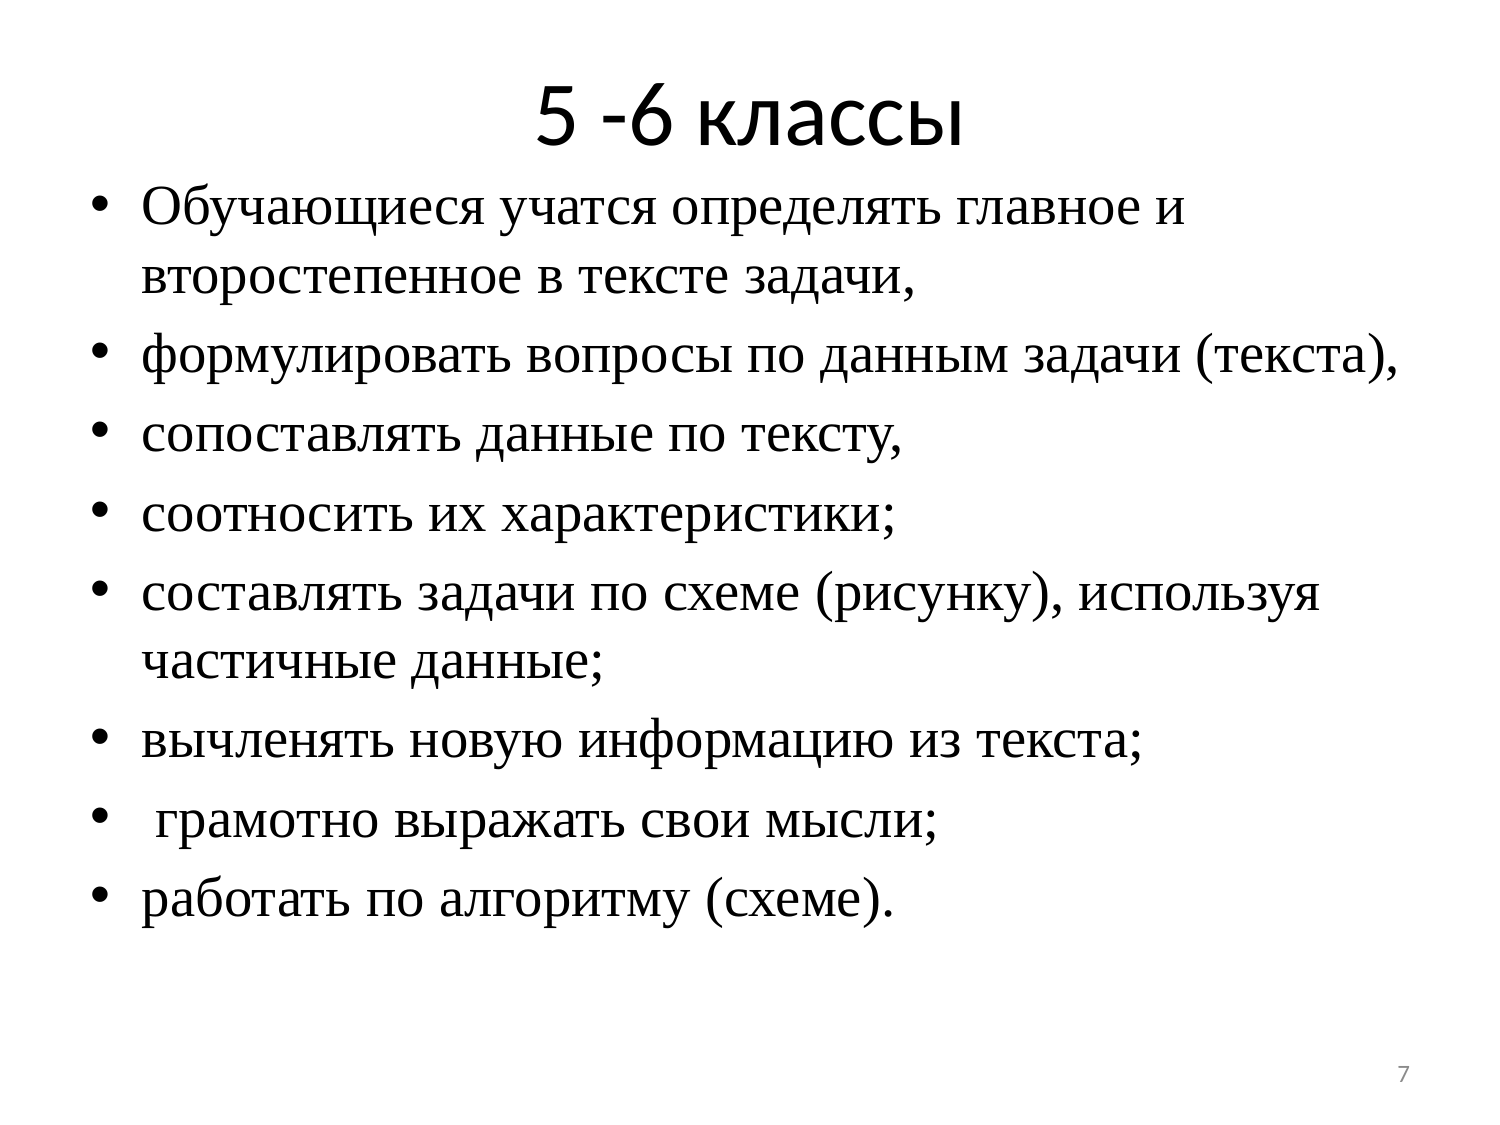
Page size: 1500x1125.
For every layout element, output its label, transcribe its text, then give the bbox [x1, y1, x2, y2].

list Обучающиеся учатся определять главное и второстепенное в тексте задачи, формулировать вопросы по данным задачи (текста), сопоставлять данные по тексту, соотносить их характеристики; составлять задачи по схеме (рисунку), используя частичные данные; вычленять новую информацию из текста; грамотно выражать свои мысли; работать по алгоритму (схеме). [75, 160, 1425, 1005]
slide_number 7 [1074, 1042, 1425, 1103]
title 5 -6 классы [75, 45, 1425, 160]
